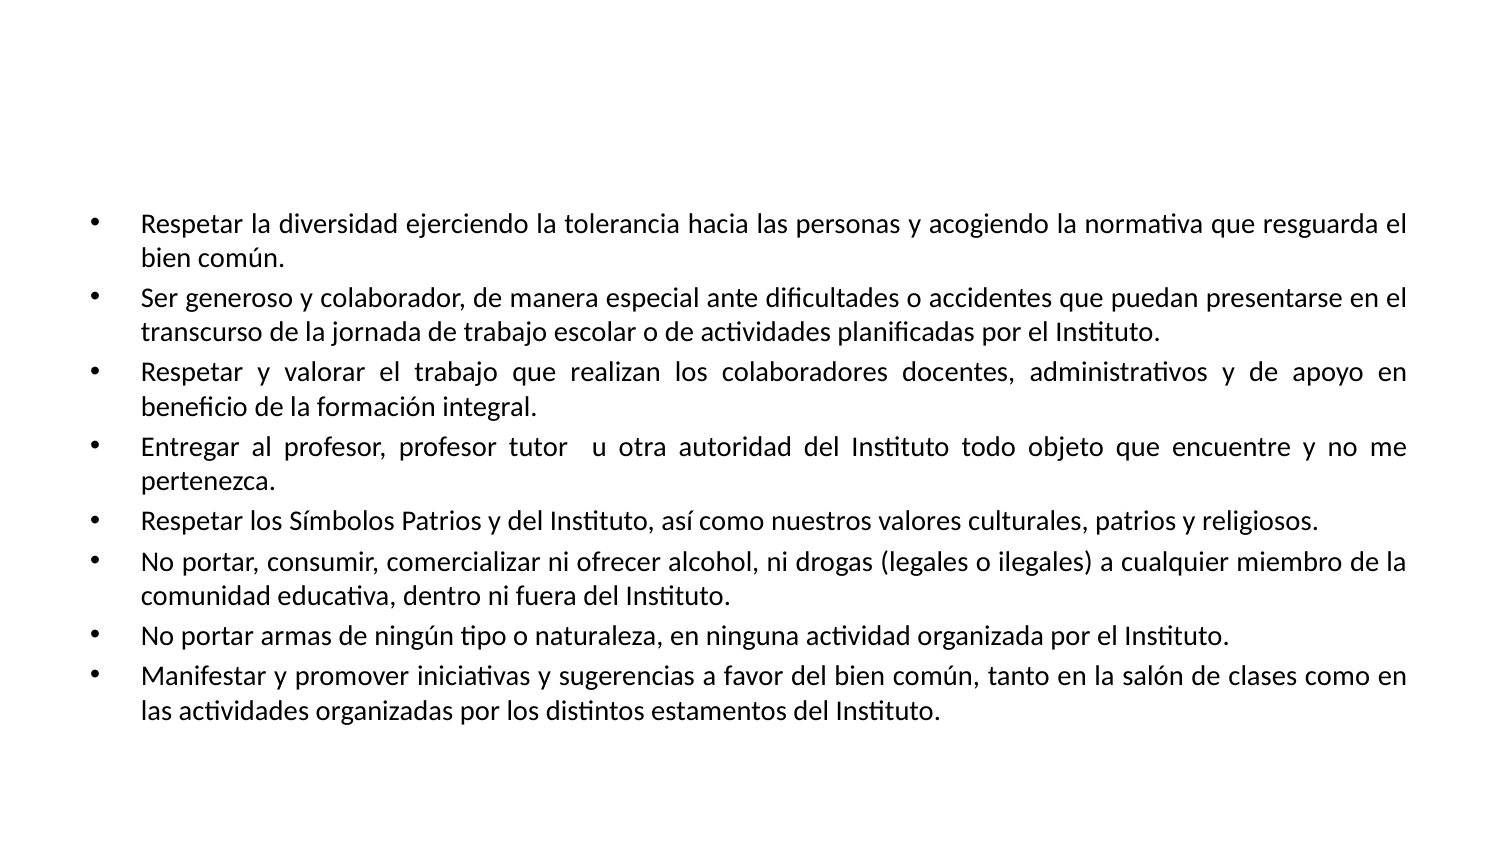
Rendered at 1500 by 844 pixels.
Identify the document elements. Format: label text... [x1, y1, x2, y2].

list Respetar la diversidad ejerciendo la tolerancia hacia las personas y acogiendo la normativa que resguarda el bien común. Ser generoso y colaborador, de manera especial ante dificultades o accidentes que puedan presentarse en el transcurso de la jornada de trabajo escolar o de actividades planificadas por el Instituto. Respetar y valorar el trabajo que realizan los colaboradores docentes, administrativos y de apoyo en beneficio de la formación integral. Entregar al profesor, profesor tutor u otra autoridad del Instituto todo objeto que encuentre y no me pertenezca. Respetar los Símbolos Patrios y del Instituto, así como nuestros valores culturales, patrios y religiosos. No portar, consumir, comercializar ni ofrecer alcohol, ni drogas (legales o ilegales) a cualquier miembro de la comunidad educativa, dentro ni fuera del Instituto. No portar armas de ningún tipo o naturaleza, en ninguna actividad organizada por el Instituto. Manifestar y promover iniciativas y sugerencias a favor del bien común, tanto en la salón de clases como en las actividades organizadas por los distintos estamentos del Instituto. [75, 196, 1425, 754]
